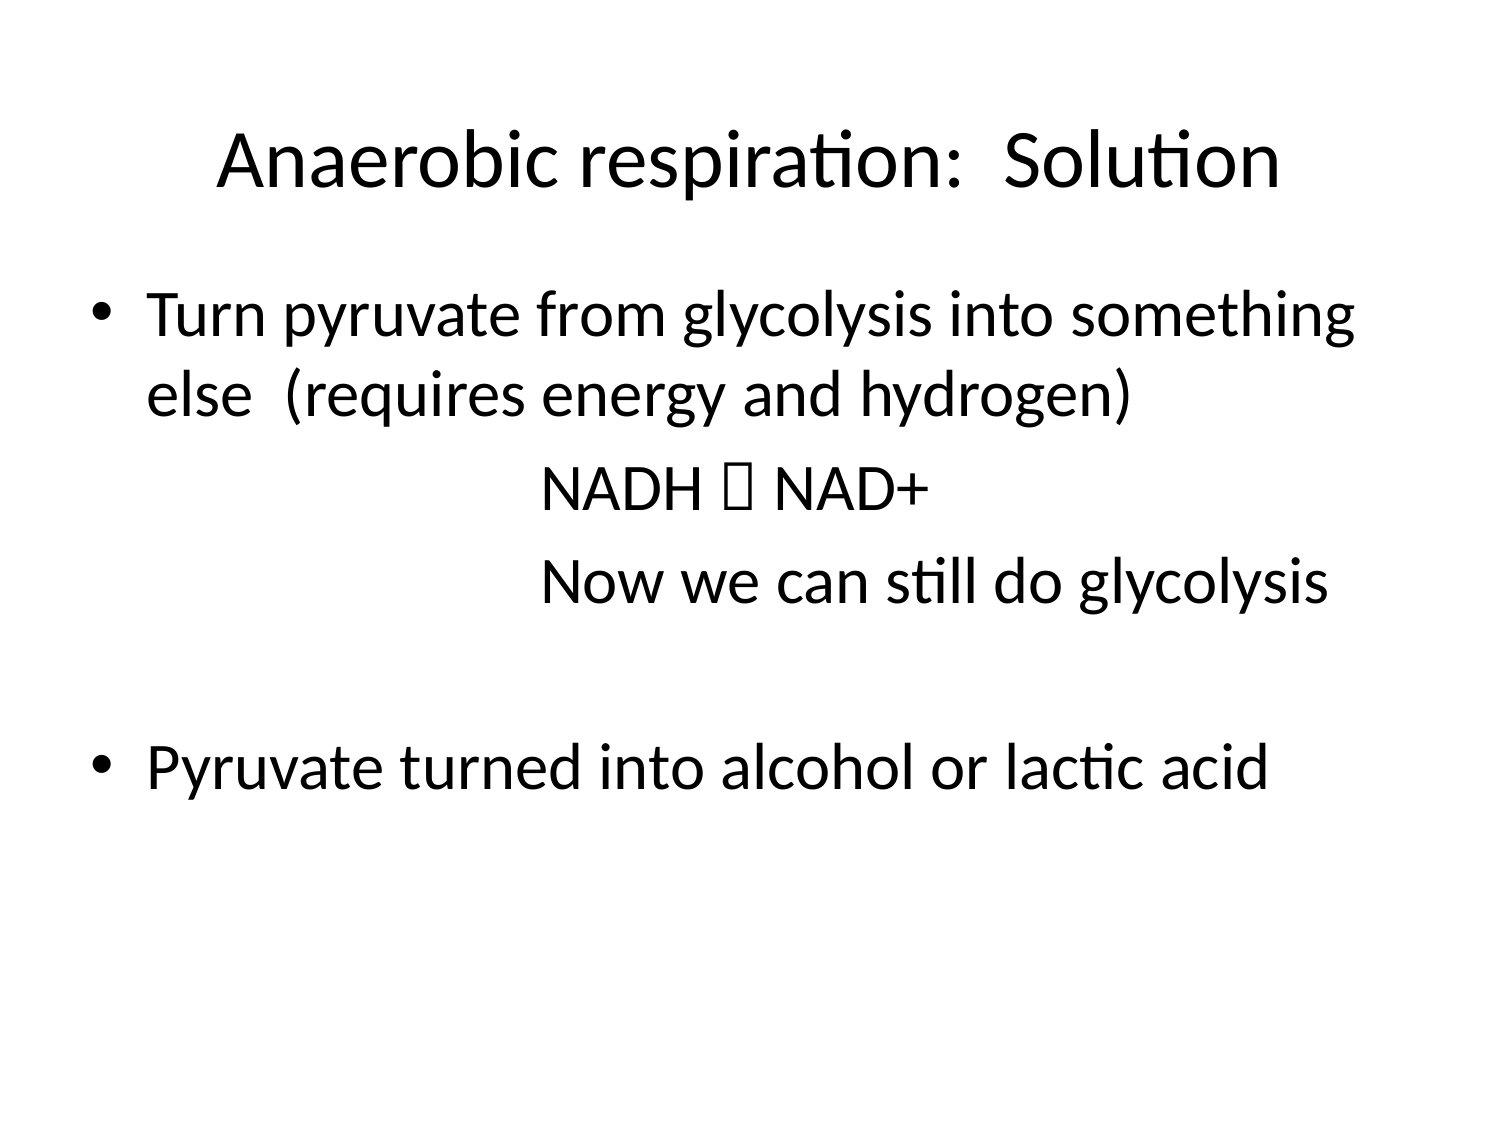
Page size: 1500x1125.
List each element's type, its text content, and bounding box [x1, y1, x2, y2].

title Anaerobic respiration: Solution [0, 45, 1500, 263]
list Turn pyruvate from glycolysis into something else (requires energy and hydrogen) NADH  NAD+ Now we can still do glycolysis Pyruvate turned into alcohol or lactic acid [75, 262, 1425, 1005]
